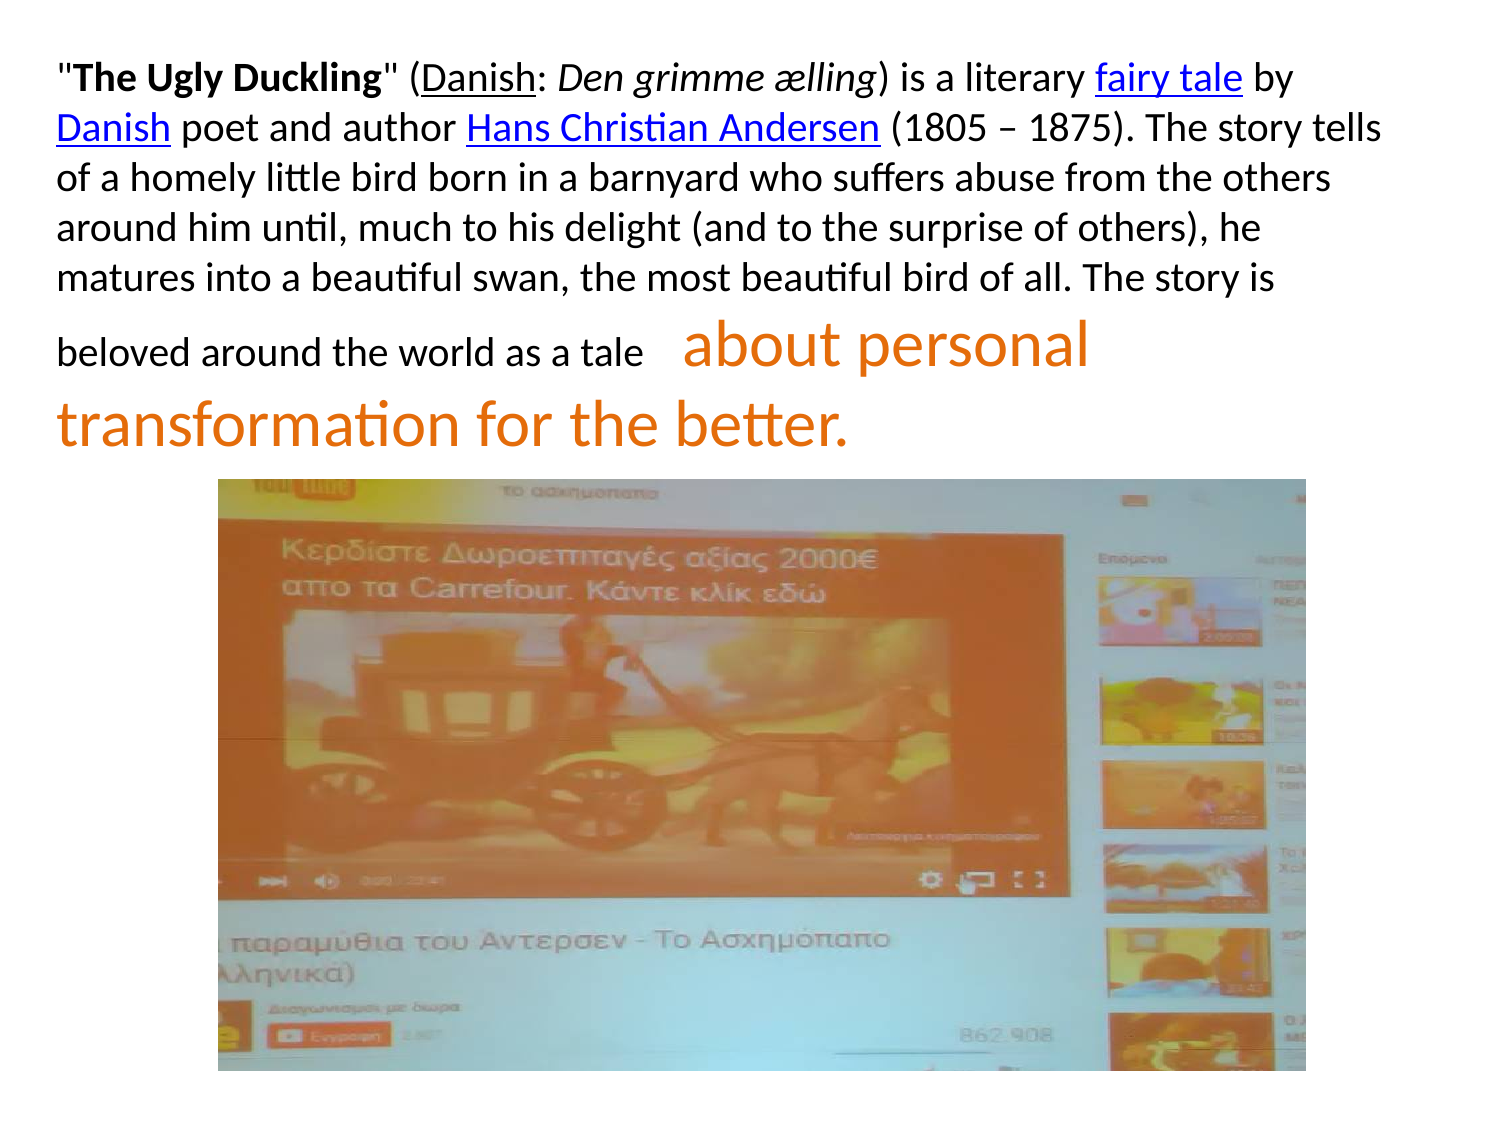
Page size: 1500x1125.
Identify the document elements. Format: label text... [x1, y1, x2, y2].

text_box "The Ugly Duckling" (Danish: Den grimme ælling) is a literary fairy tale by Danish poet and author Hans Christian Andersen (1805 – 1875). The story tells of a homely little bird born in a barnyard who suffers abuse from the others around him until, much to his delight (and to the surprise of others), he matures into a beautiful swan, the most beautiful bird of all. The story is beloved around the world as a tale about personal transformation for the better. [41, 42, 1424, 468]
picture [218, 479, 1306, 1071]
